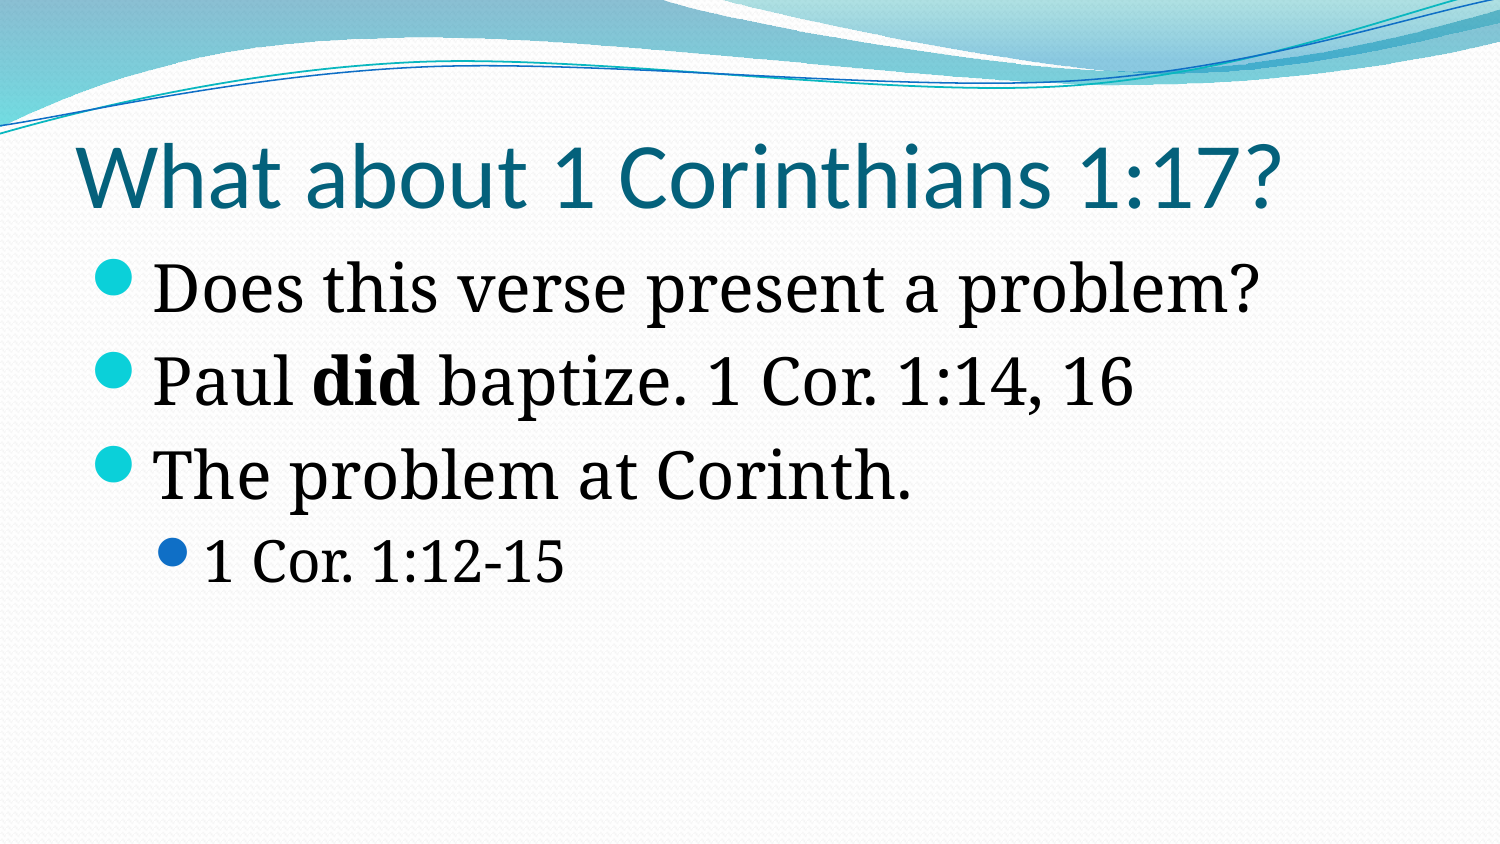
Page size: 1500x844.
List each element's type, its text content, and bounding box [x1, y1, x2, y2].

list Does this verse present a problem? Paul did baptize. 1 Cor. 1:14, 16 The problem at Corinth. 1 Cor. 1:12-15 [75, 238, 1425, 779]
title What about 1 Corinthians 1:17? [75, 86, 1425, 228]
